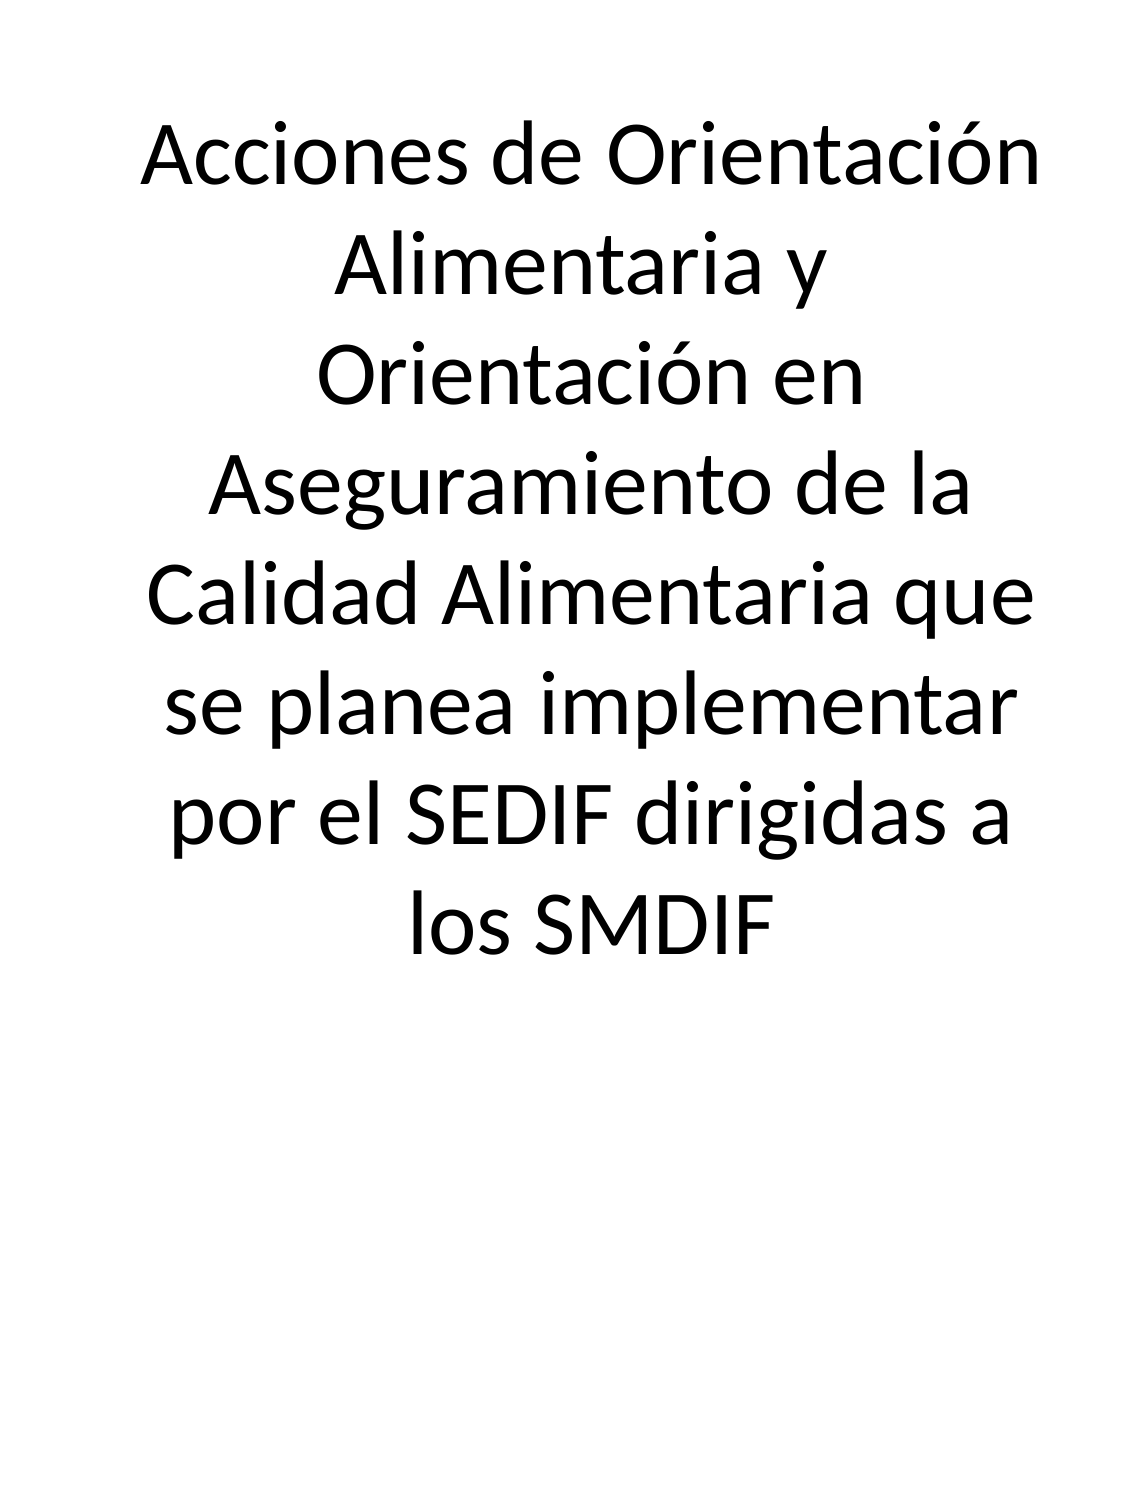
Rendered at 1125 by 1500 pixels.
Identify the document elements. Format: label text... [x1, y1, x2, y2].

title Acciones de Orientación Alimentaria y Orientación en Aseguramiento de la Calidad Alimentaria que se planea implementar por el SEDIF dirigidas a los SMDIF [113, 371, 1071, 694]
